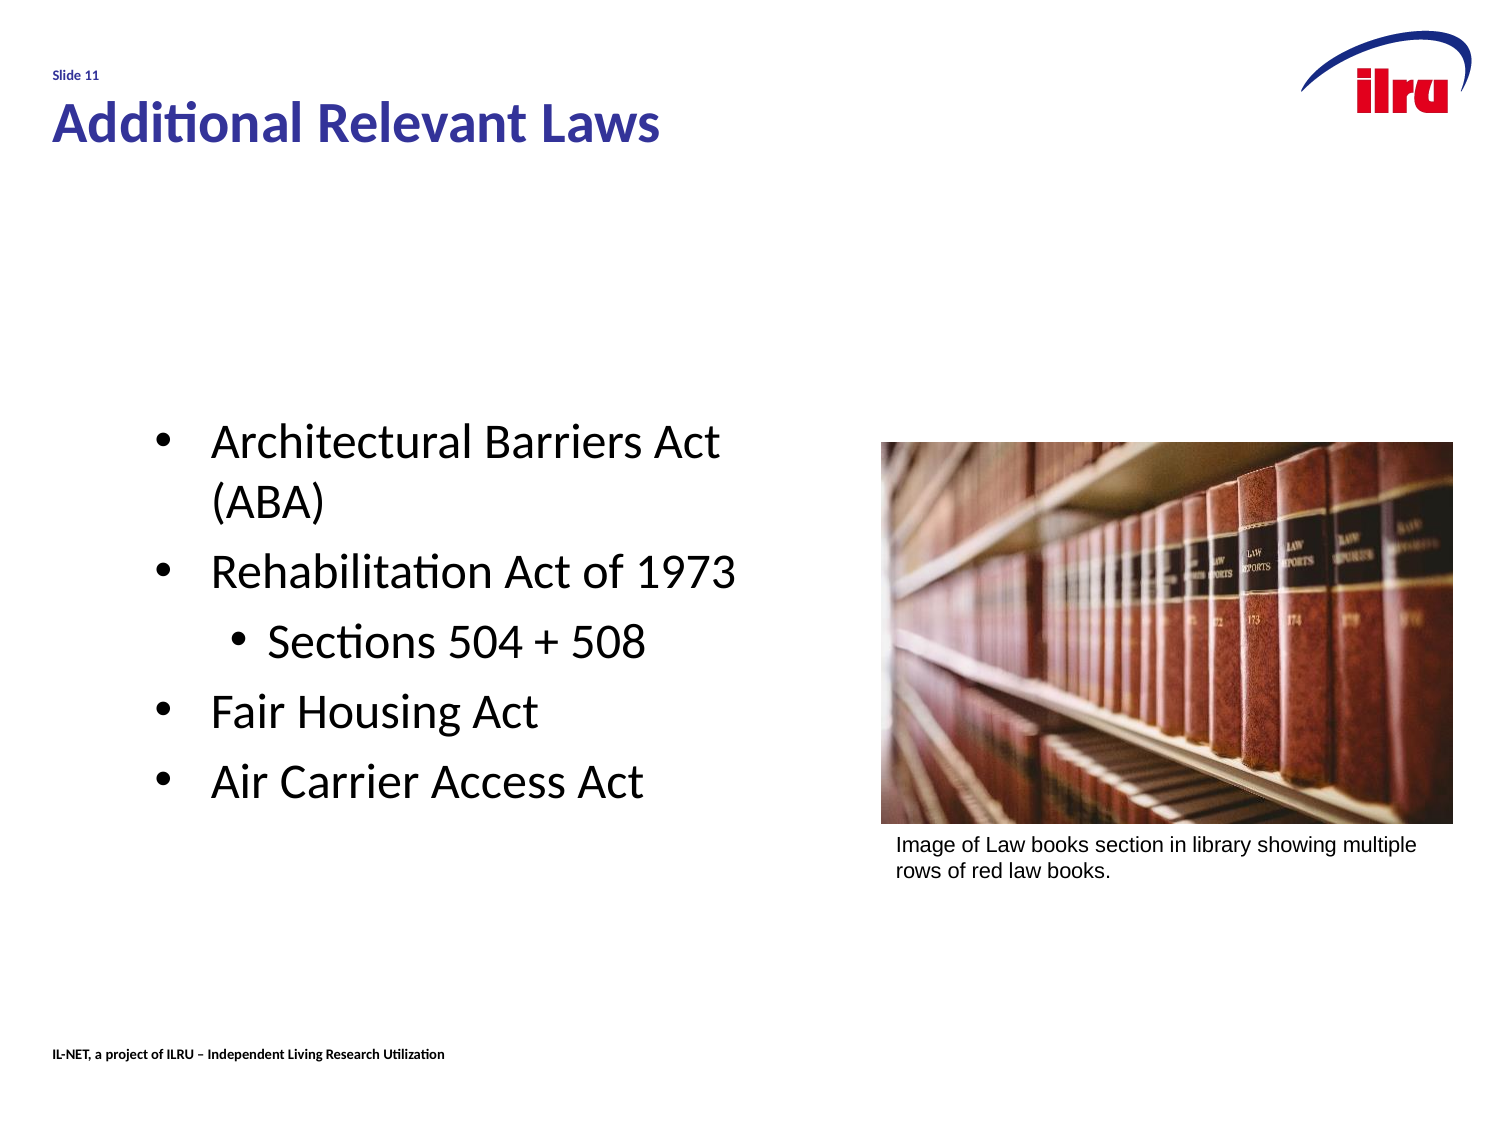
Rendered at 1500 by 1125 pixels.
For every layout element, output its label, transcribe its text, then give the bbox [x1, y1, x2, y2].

text_box Image of Law books section in library showing multiple rows of red law books. [881, 832, 1442, 891]
list Architectural Barriers Act (ABA) Rehabilitation Act of 1973 Sections 504 + 508 Fair Housing Act Air Carrier Access Act [154, 402, 811, 863]
picture [1299, 20, 1479, 124]
title Slide 11 Additional Relevant Laws [37, 44, 1301, 176]
picture [880, 441, 1454, 824]
